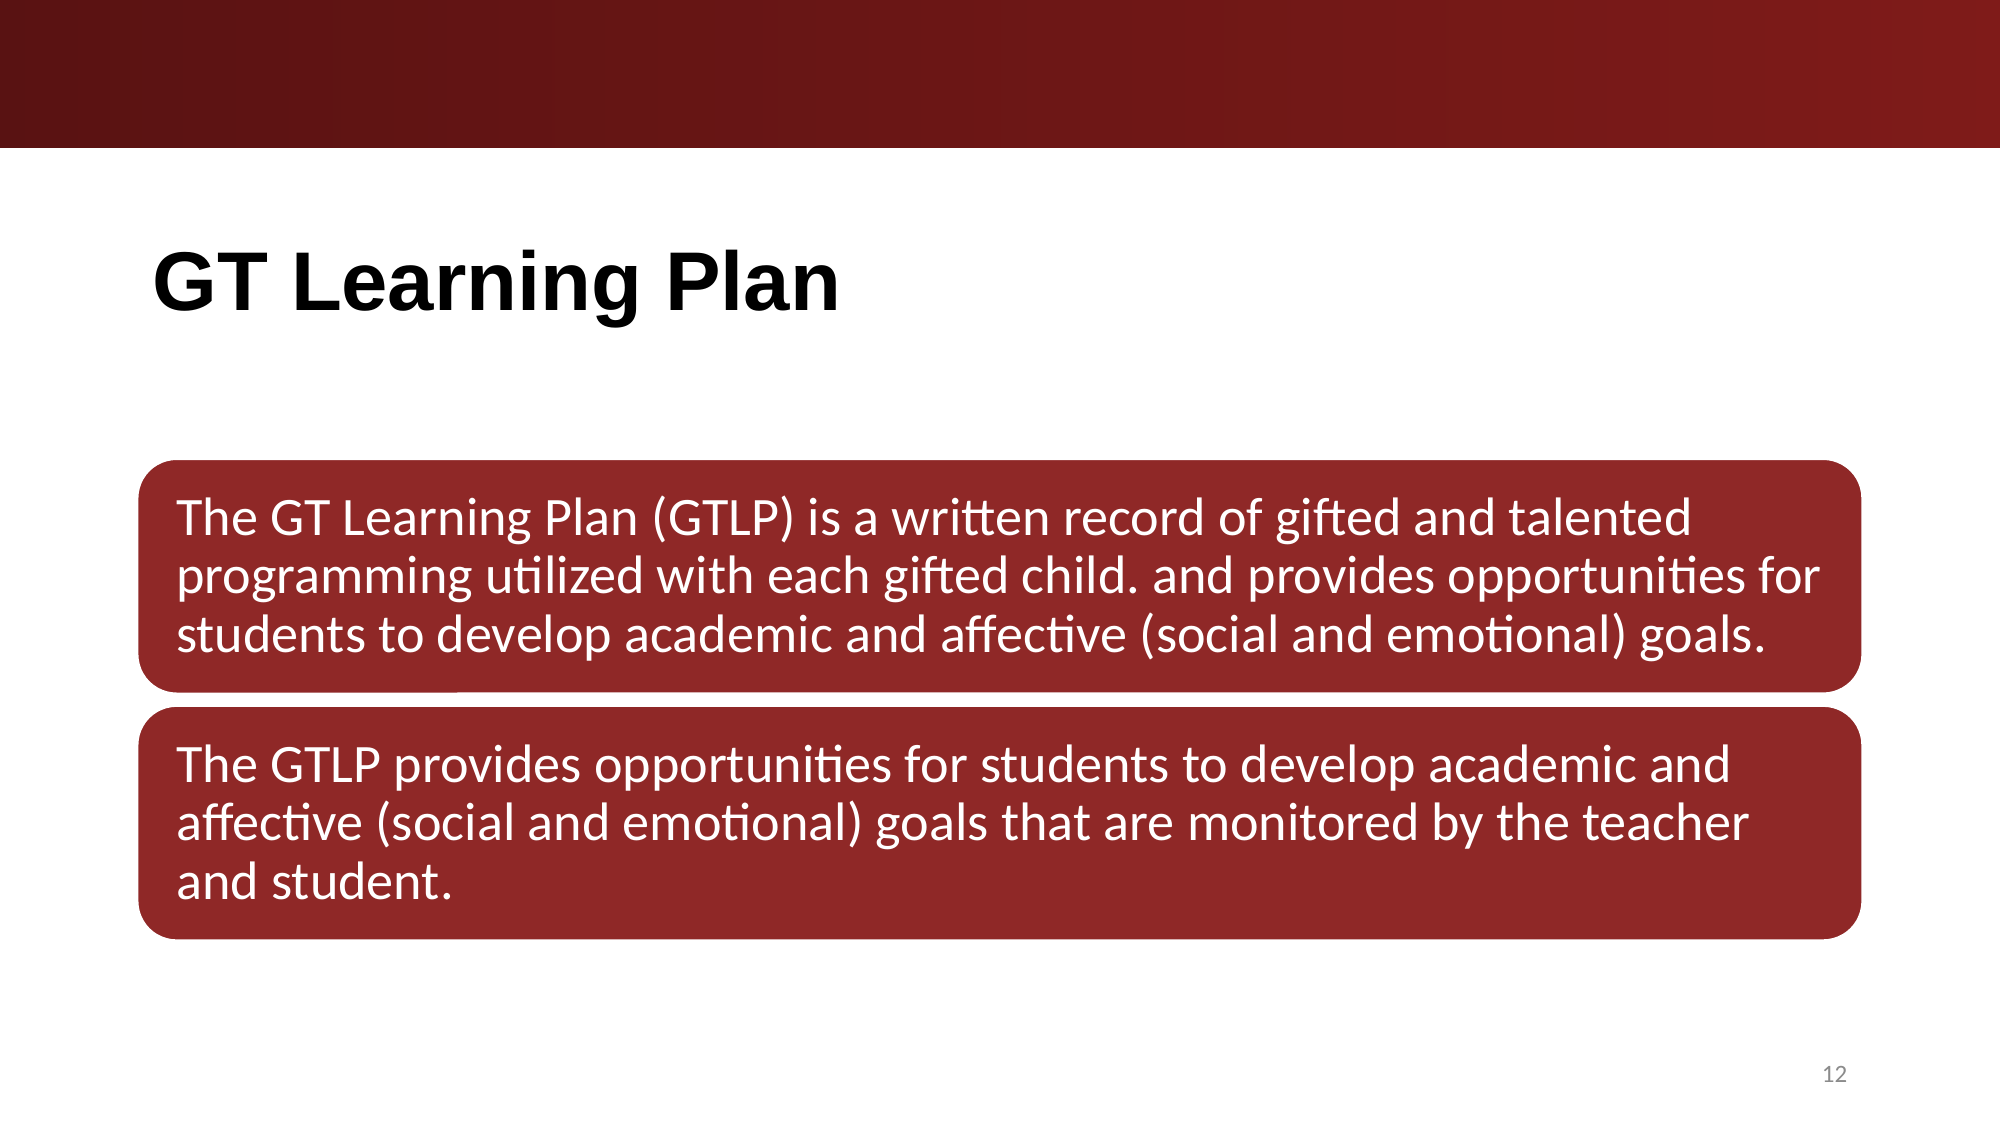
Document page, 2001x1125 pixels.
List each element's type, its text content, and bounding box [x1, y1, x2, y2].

title GT Learning Plan [137, 196, 1863, 372]
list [137, 386, 1863, 1014]
slide_number 12 [1412, 1042, 1863, 1103]
text_box [0, 0, 2000, 149]
